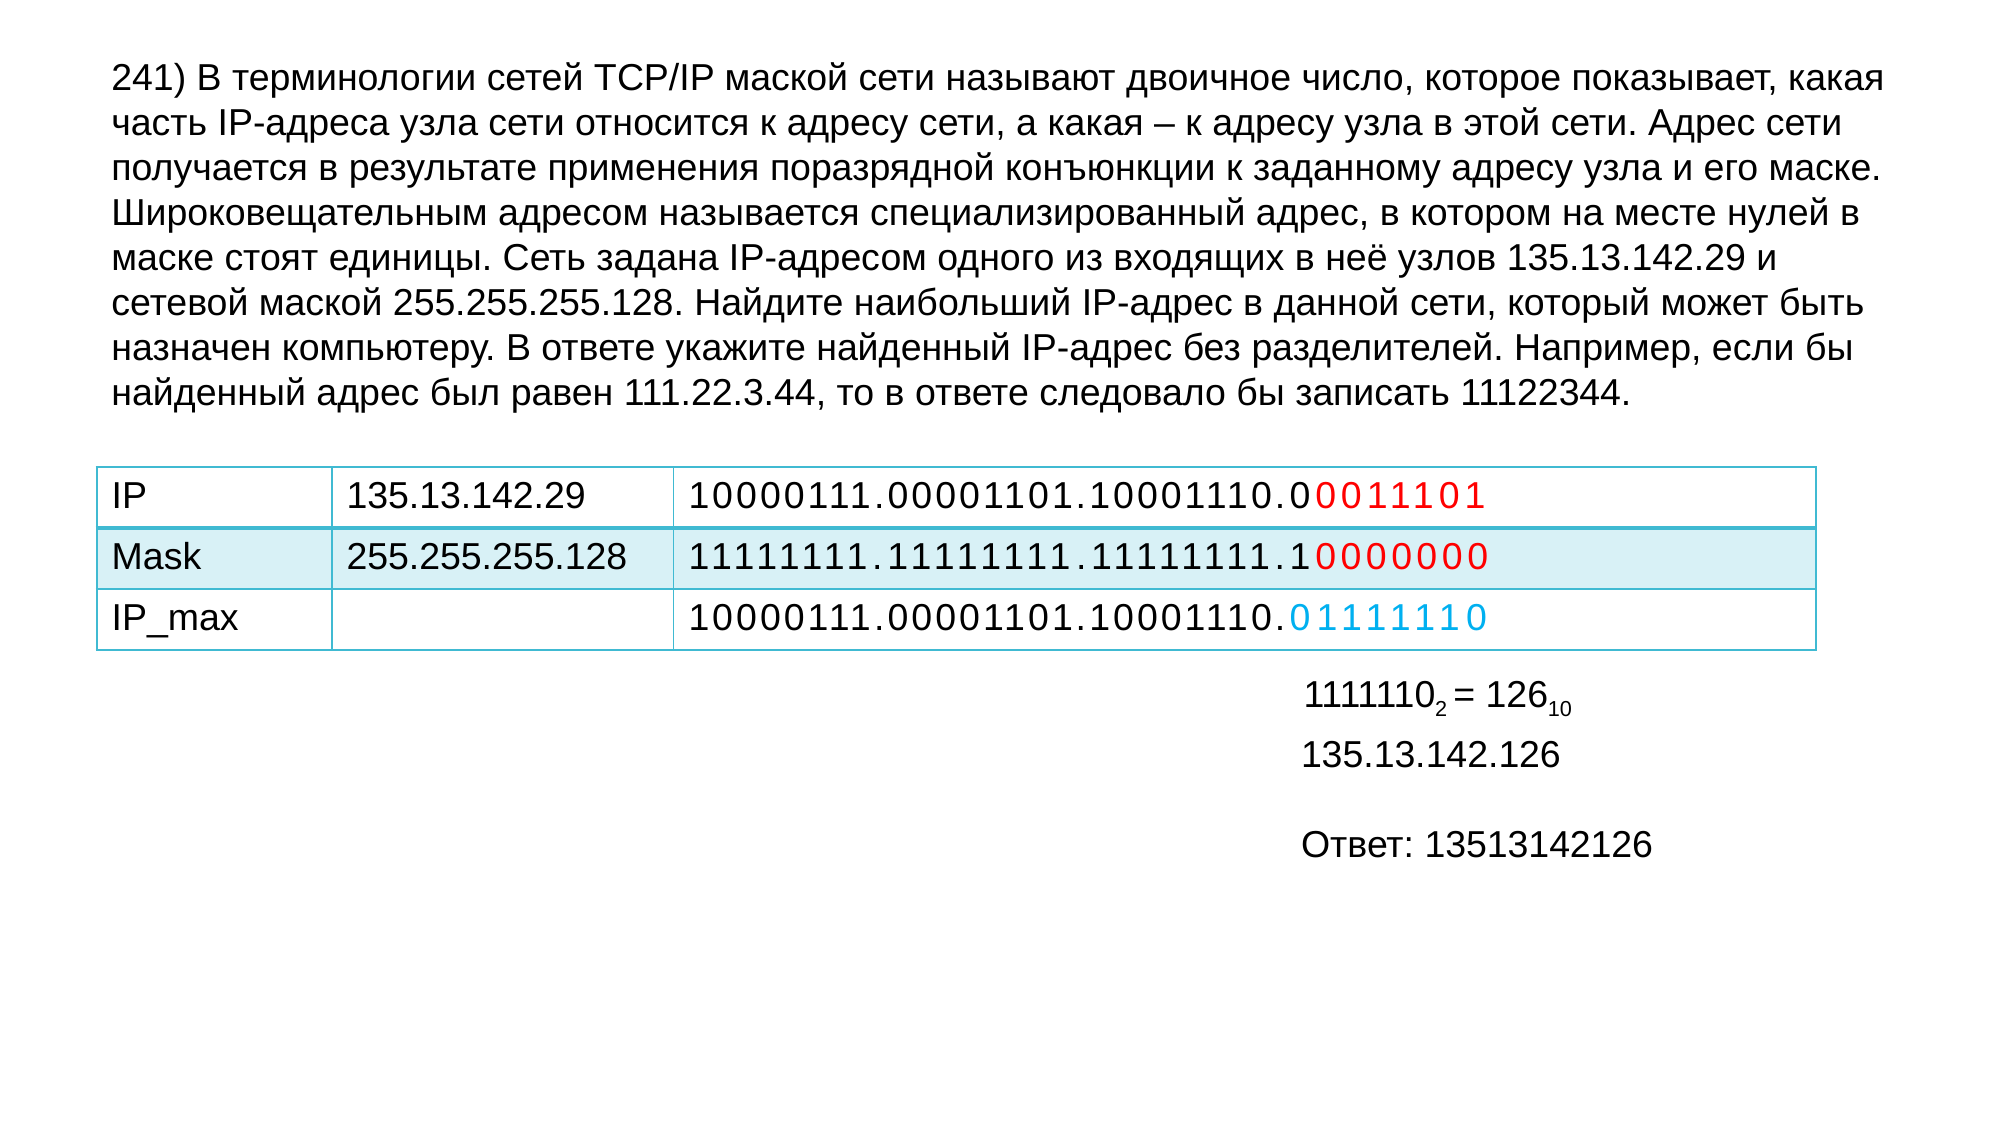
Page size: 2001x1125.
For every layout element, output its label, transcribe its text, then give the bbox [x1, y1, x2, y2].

text_box 241) В терминологии сетей TCP/IP маской сети называют двоичное число, которое показывает, какая часть IP-адреса узла сети относится к адресу сети, а какая – к адресу узла в этой сети. Адрес сети получается в результате применения поразрядной конъюнкции к заданному адресу узла и его маске. Широковещательным адресом называется специализированный адрес, в котором на месте нулей в маске стоят единицы. Сеть задана IP-адресом одного из входящих в неё узлов 135.13.142.29 и сетевой маской 255.255.255.128. Найдите наибольший IP-адрес в данной сети, который может быть назначен компьютеру. В ответе укажите найденный IP-адрес без разделителей. Например, если бы найденный адрес был равен 111.22.3.44, то в ответе следовало бы записать 11122344. [96, 45, 1910, 421]
table_cell 10000111.00001101.10001110.01111110 [674, 590, 1815, 649]
table_cell 255.255.255.128 [333, 530, 673, 588]
table_cell IP_max [98, 590, 331, 649]
table_cell 11111111.11111111.11111111.10000000 [674, 530, 1815, 588]
table_cell [333, 590, 673, 649]
table_header 135.13.142.29 [333, 468, 673, 526]
table_cell Mask [98, 530, 331, 588]
text_box 135.13.142.126 Ответ: 13513142126 [1286, 722, 1668, 873]
table_header IP [98, 468, 331, 526]
text_box 11111102 = 12610 [1288, 662, 1587, 722]
table_header 10000111.00001101.10001110.00011101 [674, 468, 1815, 526]
